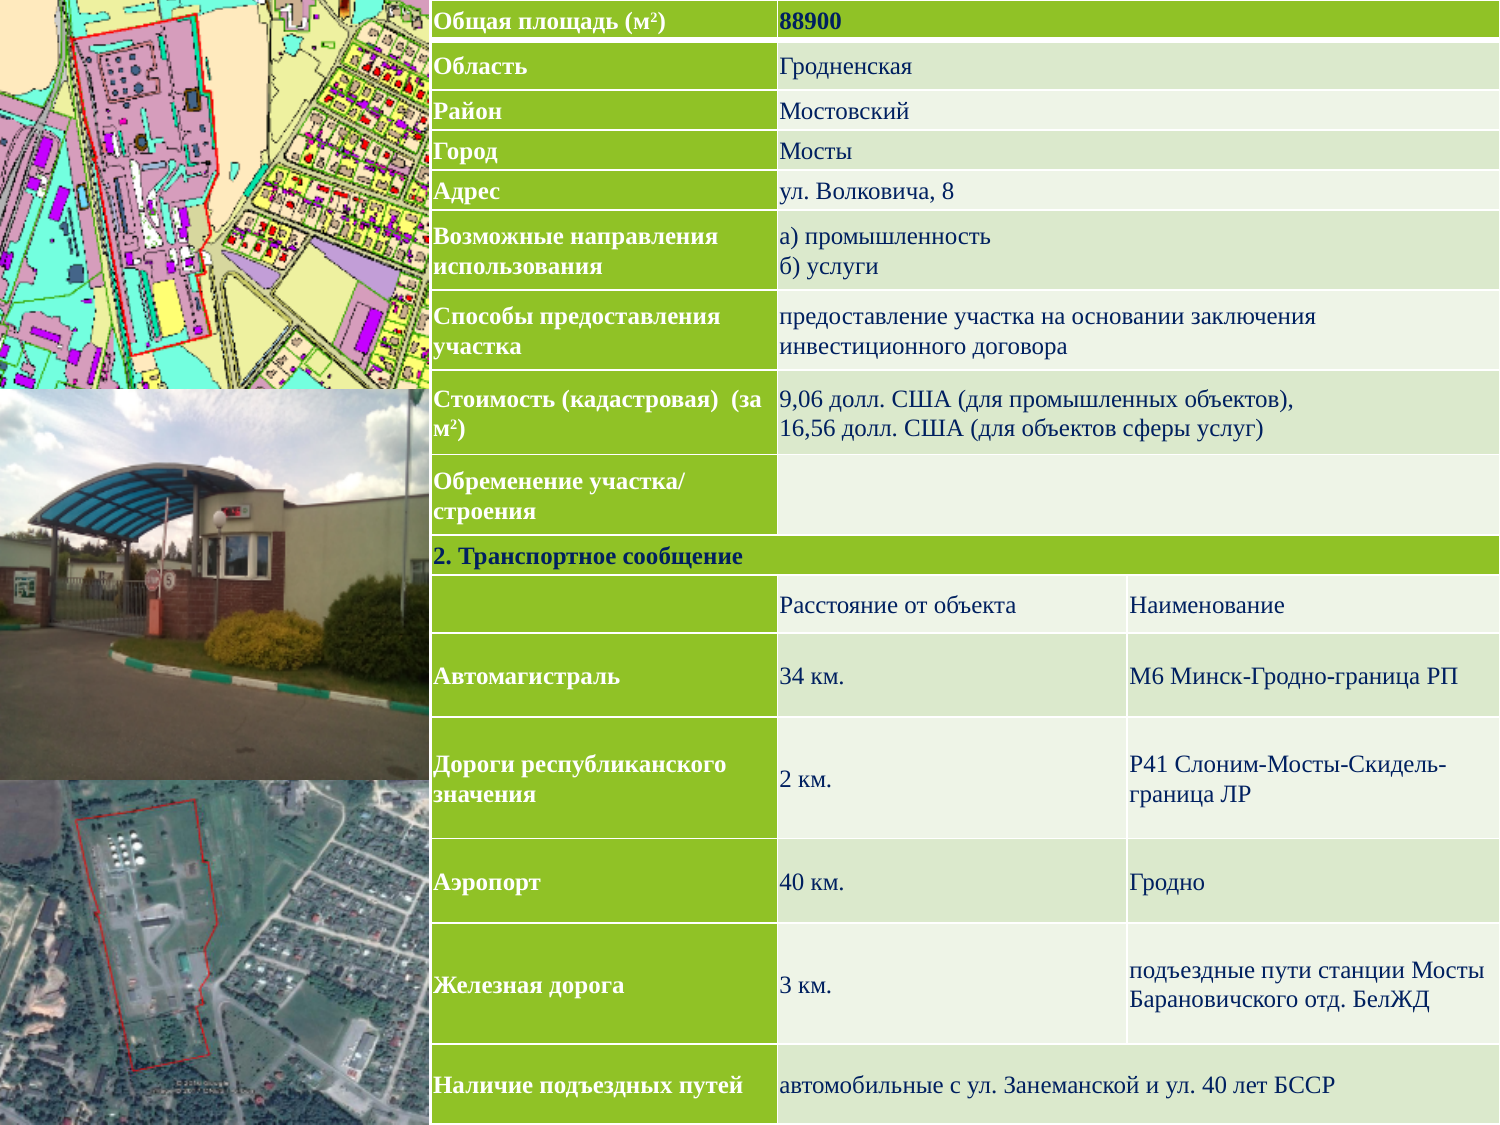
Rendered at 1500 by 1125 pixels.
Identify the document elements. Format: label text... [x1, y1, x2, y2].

table_cell Аэропорт [434, 839, 777, 922]
table_cell [434, 576, 777, 632]
table_cell а) промышленность б) услуги [778, 211, 1499, 289]
table_cell Гродно [1128, 839, 1499, 922]
table_cell Наличие подъездных путей [434, 1045, 777, 1123]
table_header Общая площадь (м2) [432, 1, 777, 37]
table_cell подъездные пути станции Мосты Барановичского отд. БелЖД [1128, 924, 1499, 1043]
table_cell Стоимость (кадастровая) (за м2) [434, 371, 777, 454]
table_cell [778, 455, 1499, 534]
table_cell 34 км. [778, 634, 1126, 716]
table_header 88900 [778, 1, 1499, 37]
table_cell Возможные направления использования [434, 211, 777, 289]
table_cell Способы предоставления участка [434, 291, 777, 369]
table_cell Адрес [434, 171, 777, 209]
table_cell М6 Минск-Гродно-граница РП [1128, 634, 1499, 716]
table_cell Город [434, 131, 777, 169]
table_cell автомобильные с ул. Занеманской и ул. 40 лет БССР [778, 1045, 1499, 1123]
table_cell 3 км. [778, 924, 1126, 1043]
table_cell Расстояние от объекта [778, 576, 1126, 632]
table_cell 2 км. [778, 718, 1126, 838]
table_cell Р41 Слоним-Мосты-Скидель-граница ЛР [1128, 718, 1499, 838]
table_cell ул. Волковича, 8 [778, 171, 1499, 209]
table_cell Дороги республиканского значения [434, 718, 777, 838]
table_cell 2. Транспортное сообщение [434, 536, 1499, 574]
table_cell Область [434, 43, 777, 89]
table_cell предоставление участка на основании заключения инвестиционного договора [778, 291, 1499, 369]
picture [0, 0, 430, 1125]
table_cell Обременение участка/ строения [434, 455, 777, 534]
table_cell Мосты [778, 131, 1499, 169]
table_cell Район [434, 91, 777, 129]
table_cell Гродненская [778, 43, 1499, 89]
table_cell 40 км. [778, 839, 1126, 922]
table_cell Железная дорога [434, 924, 777, 1043]
table_cell 9,06 долл. США (для промышленных объектов), 16,56 долл. США (для объектов сферы услуг) [778, 371, 1499, 454]
table_cell Наименование [1128, 576, 1499, 632]
table_cell Мостовский [778, 91, 1499, 129]
table_cell Автомагистраль [434, 634, 777, 716]
